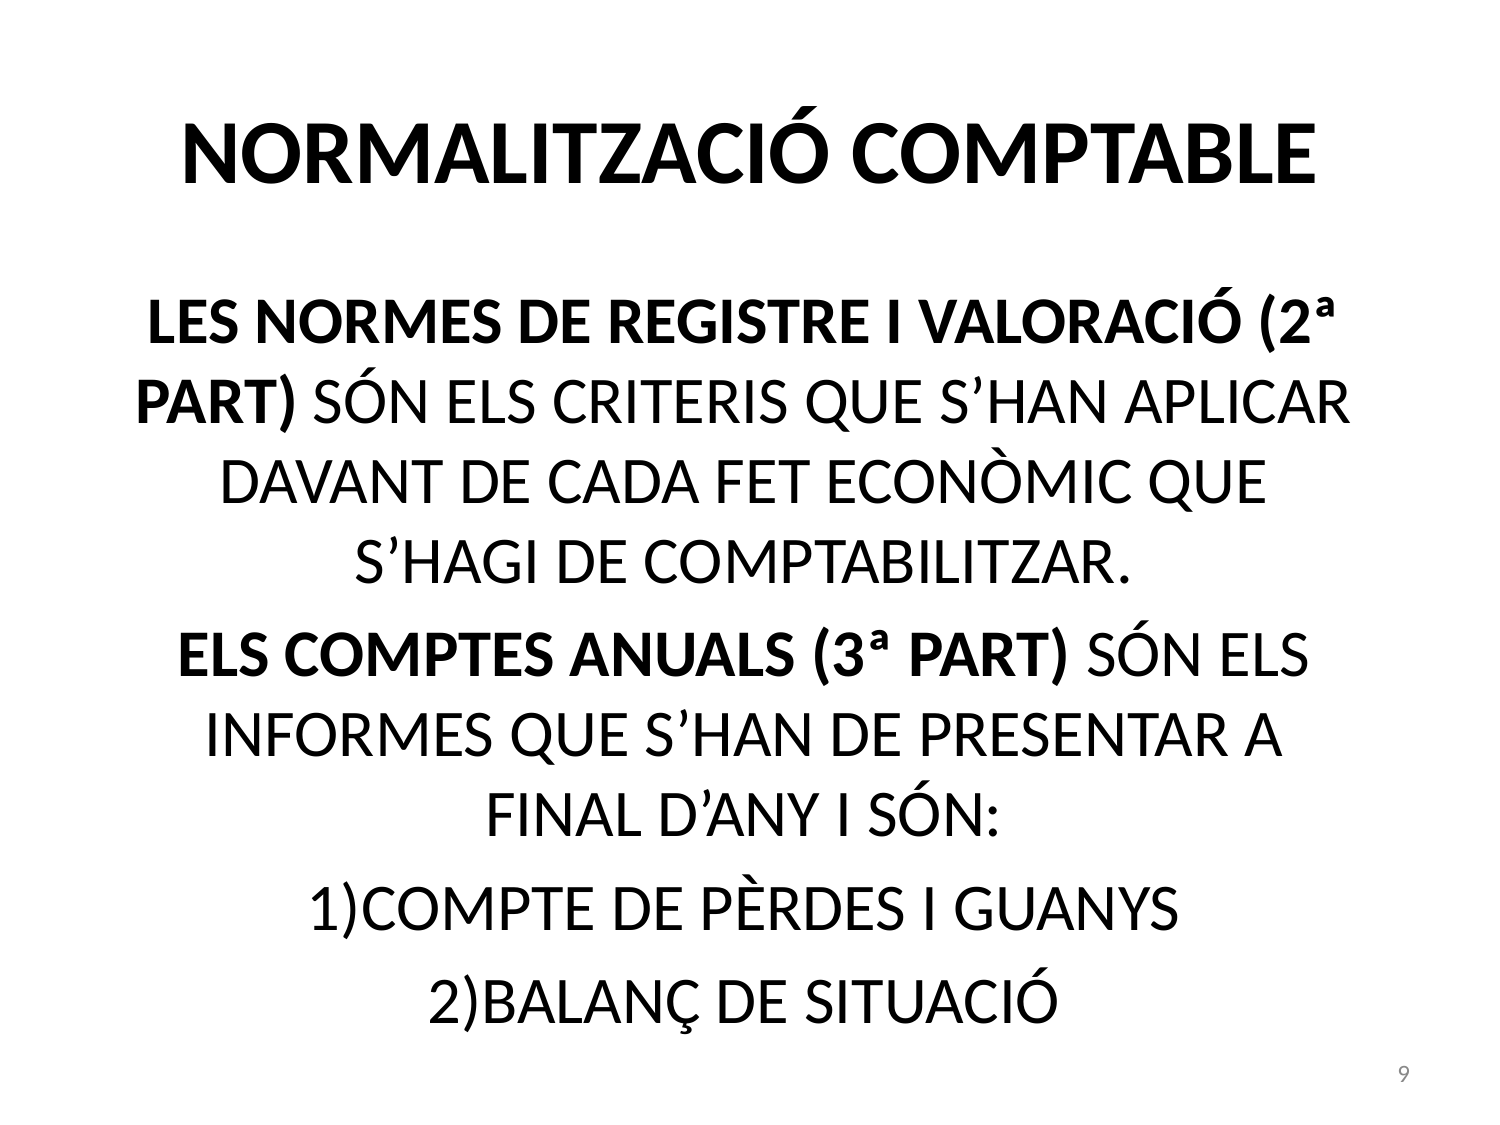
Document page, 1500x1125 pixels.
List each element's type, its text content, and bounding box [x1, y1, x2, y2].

subtitle LES NORMES DE REGISTRE I VALORACIÓ (2ª PART) SÓN ELS CRITERIS QUE S’HAN APLICAR DAVANT DE CADA FET ECONÒMIC QUE S’HAGI DE COMPTABILITZAR. ELS COMPTES ANUALS (3ª PART) SÓN ELS INFORMES QUE S’HAN DE PRESENTAR A FINAL D’ANY I SÓN: COMPTE DE PÈRDES I GUANYS BALANÇ DE SITUACIÓ [105, 269, 1383, 1067]
text_box 9 [1074, 1042, 1425, 1103]
title NORMALITZACIÓ COMPTABLE [112, 35, 1388, 258]
